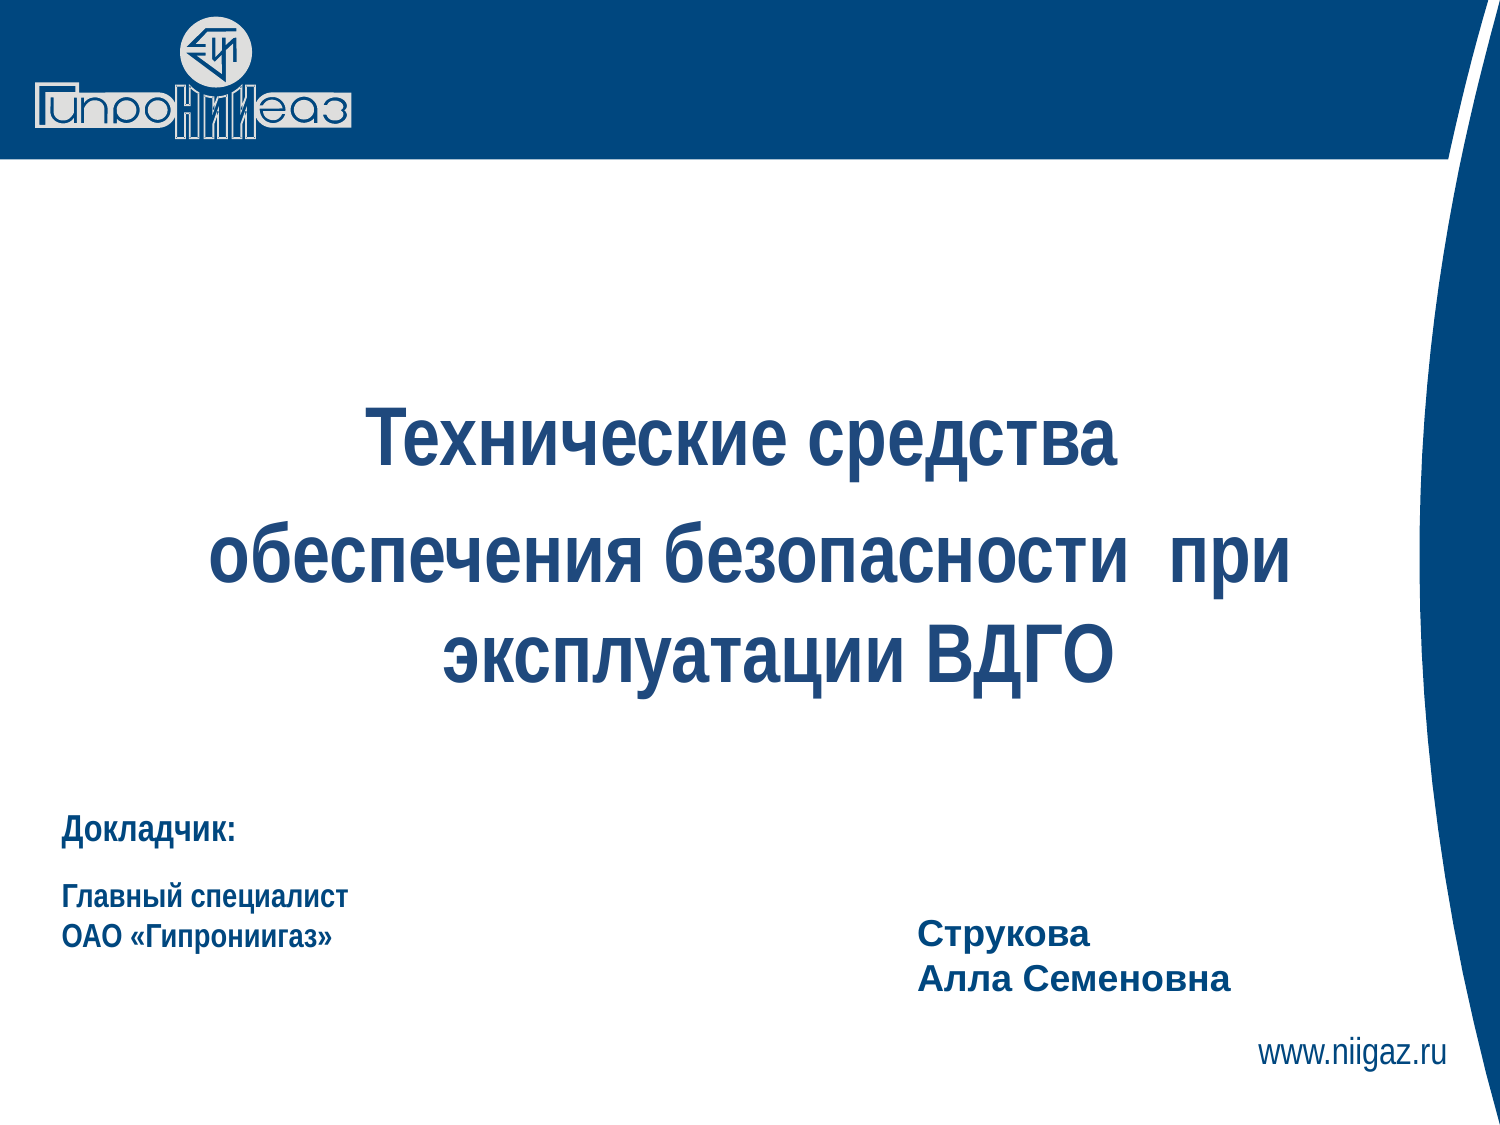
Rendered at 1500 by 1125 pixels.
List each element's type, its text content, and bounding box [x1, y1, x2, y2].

text_box www.niigaz.ru [1243, 1019, 1414, 1080]
list Технические средства обеспечения безопасности при эксплуатации ВДГО [70, 374, 1414, 919]
text_box Главный специалист ОАО «Гипрониигаз» [46, 867, 797, 962]
text_box Струкова Алла Семеновна [902, 901, 1383, 1007]
picture [0, 0, 1500, 1125]
text_box Докладчик: [46, 796, 516, 857]
